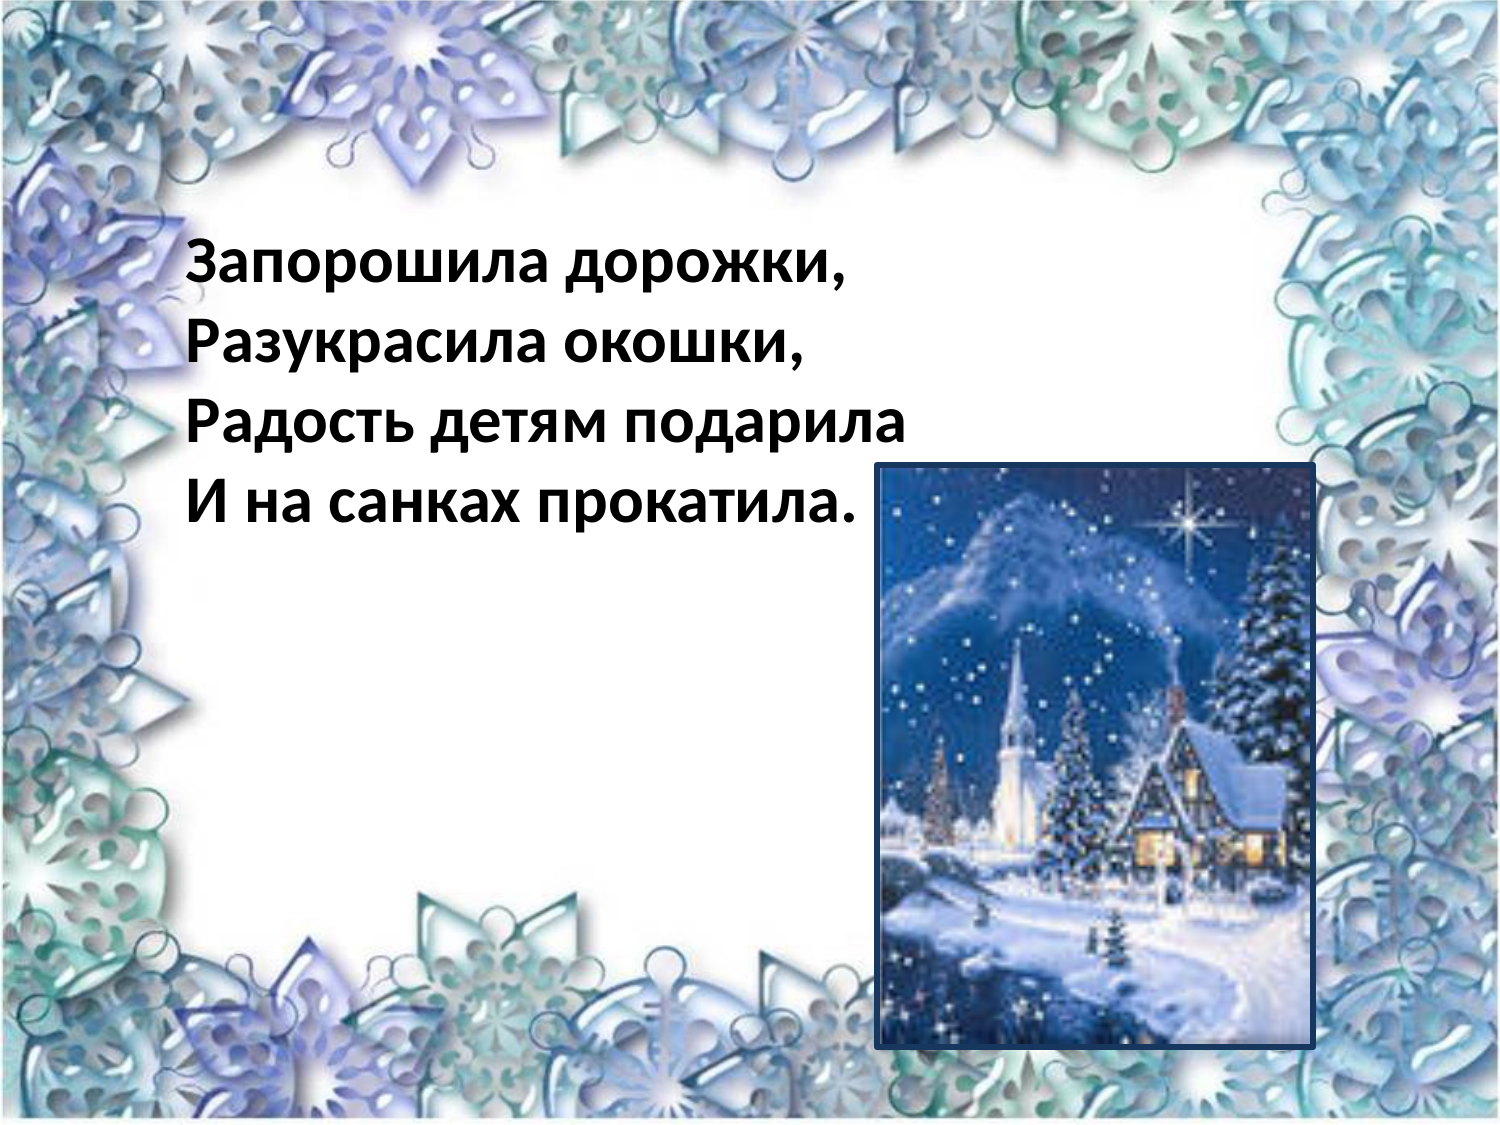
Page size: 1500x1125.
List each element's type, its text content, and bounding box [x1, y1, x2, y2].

text_box Запорошила дорожки, Разукрасила окошки, Радость детям подарила И на санках прокатила. [171, 208, 987, 543]
picture [0, 0, 1500, 1125]
